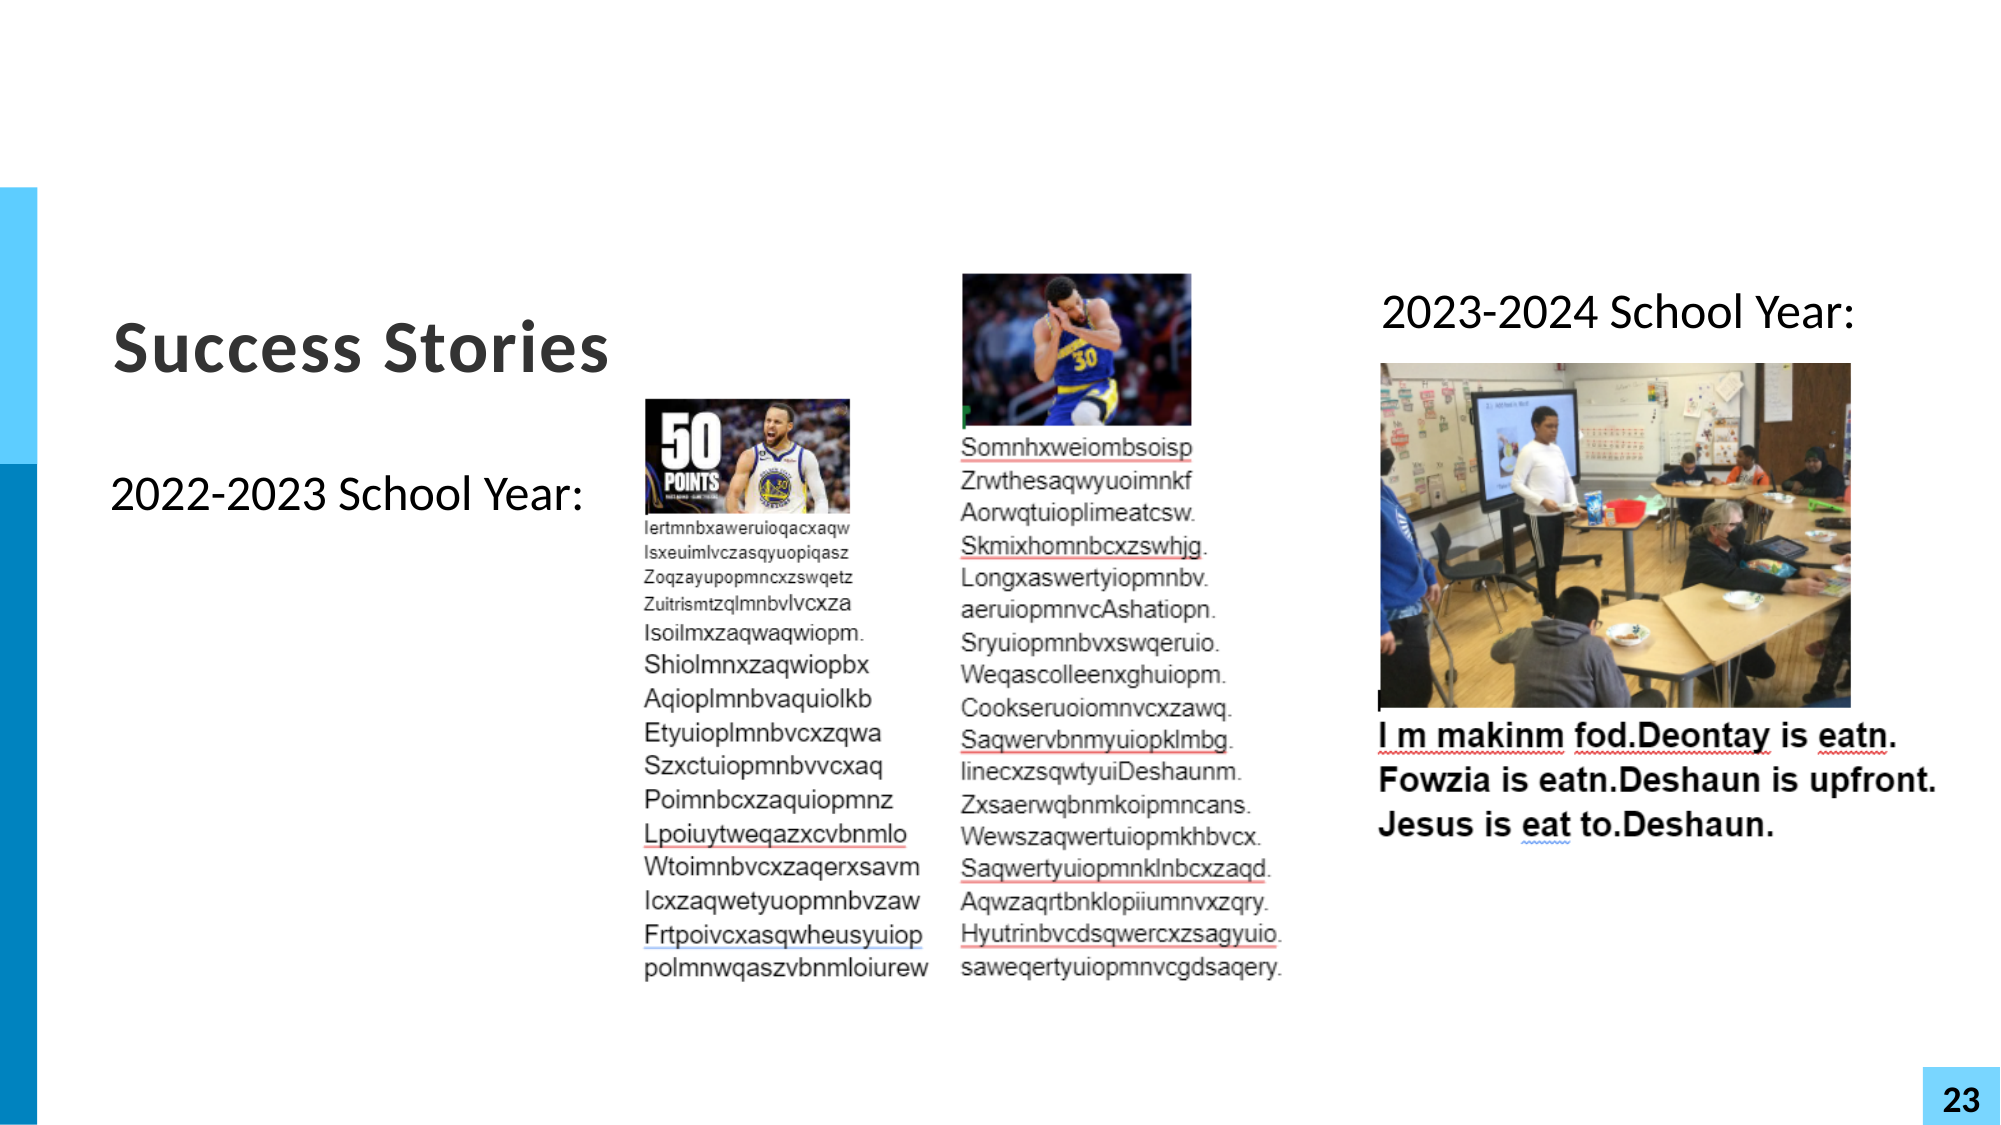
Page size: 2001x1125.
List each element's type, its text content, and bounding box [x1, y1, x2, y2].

picture [1373, 362, 1953, 868]
list 2022-2023 School Year: [102, 459, 609, 563]
title Success Stories [98, 298, 726, 404]
picture [626, 254, 1307, 1001]
list 2023-2024 School Year: [1373, 277, 1877, 356]
